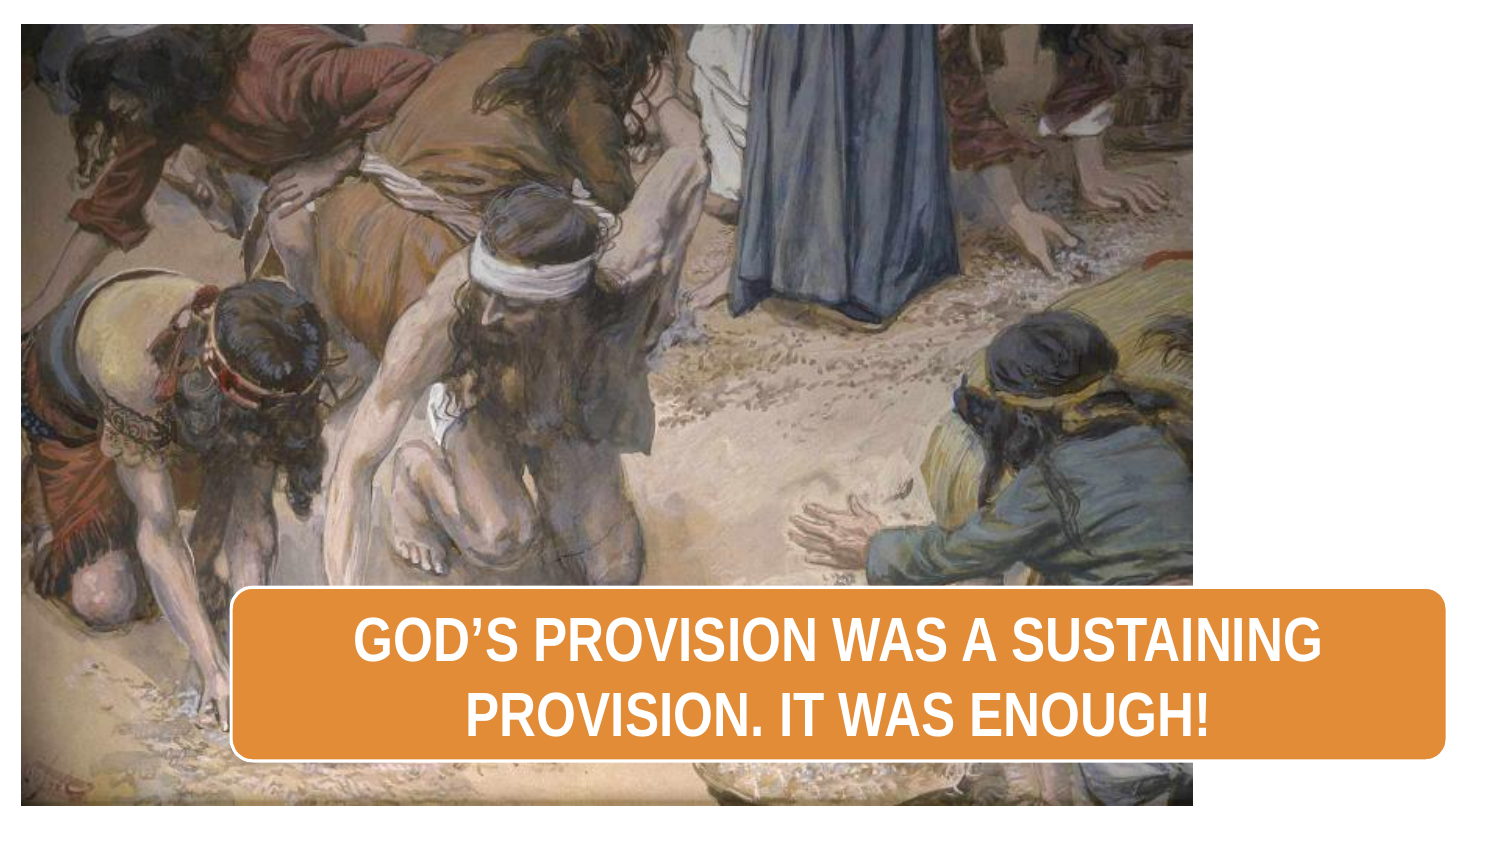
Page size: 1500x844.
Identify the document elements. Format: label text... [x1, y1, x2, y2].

picture [21, 24, 1194, 807]
text_box GOD’S PROVISION WAS A SUSTAINING PROVISION. IT WAS ENOUGH! [1198, 587, 1448, 761]
